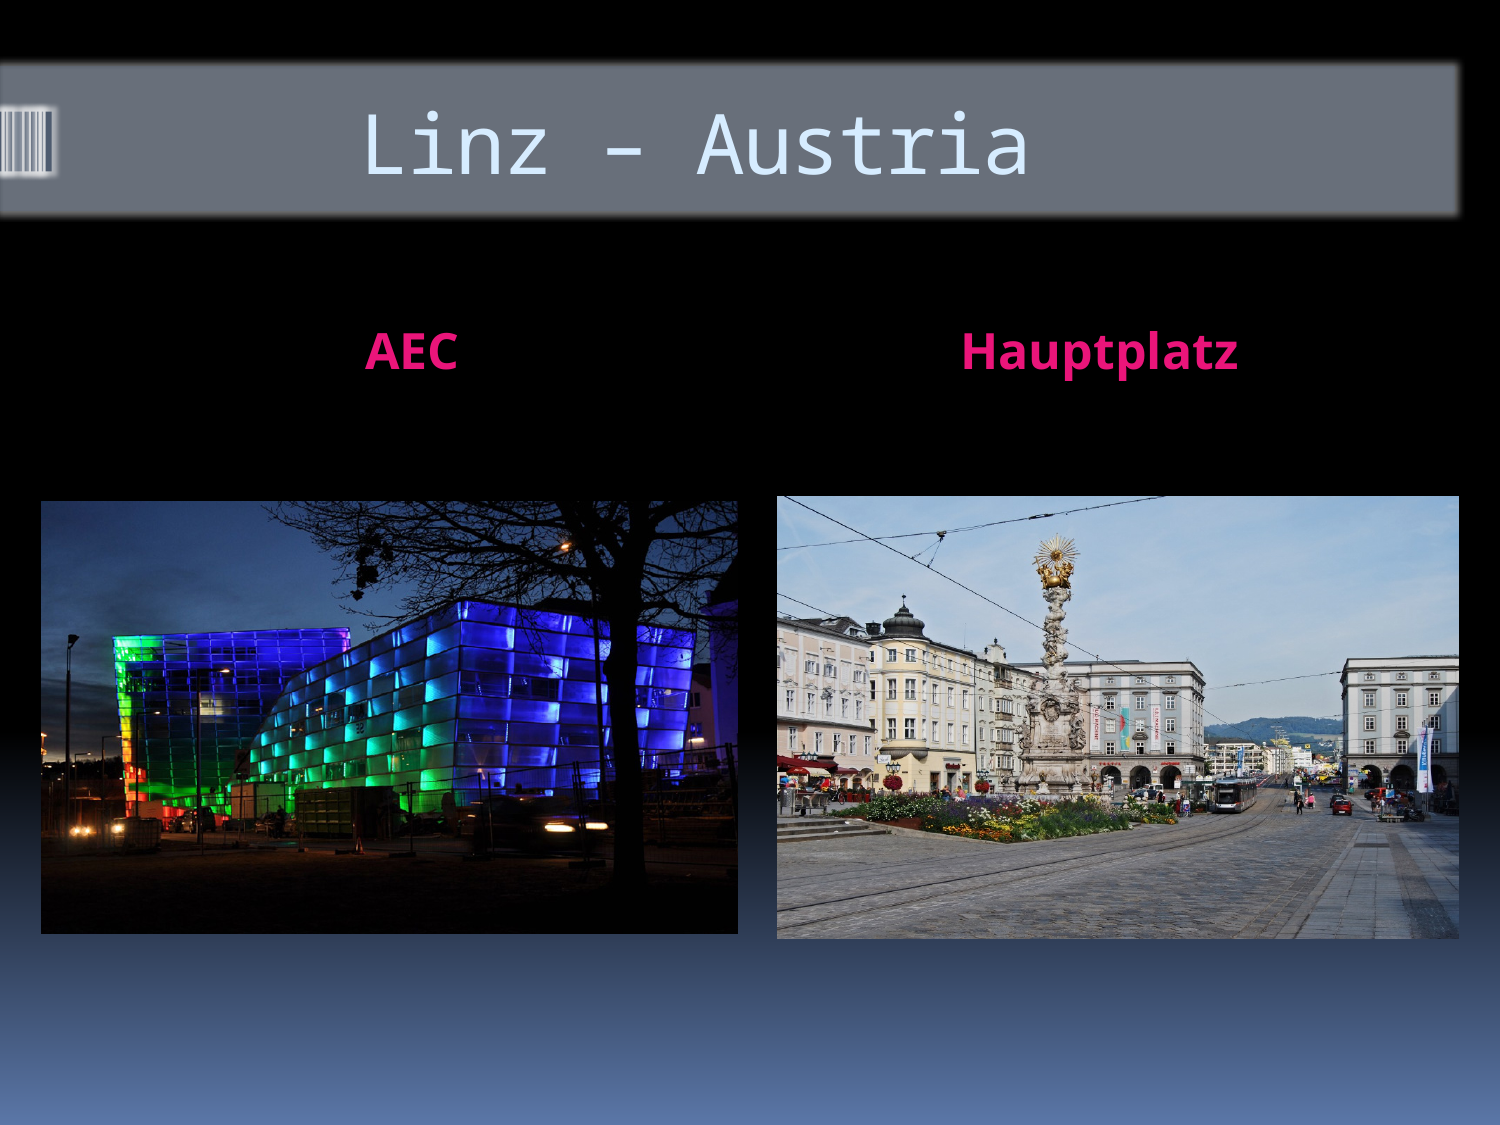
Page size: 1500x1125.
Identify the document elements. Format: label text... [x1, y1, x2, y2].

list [777, 495, 1460, 940]
title Linz – Austria [82, 83, 1358, 234]
list Hauptplatz [761, 296, 1425, 402]
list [40, 500, 739, 935]
list AEC [75, 296, 738, 402]
